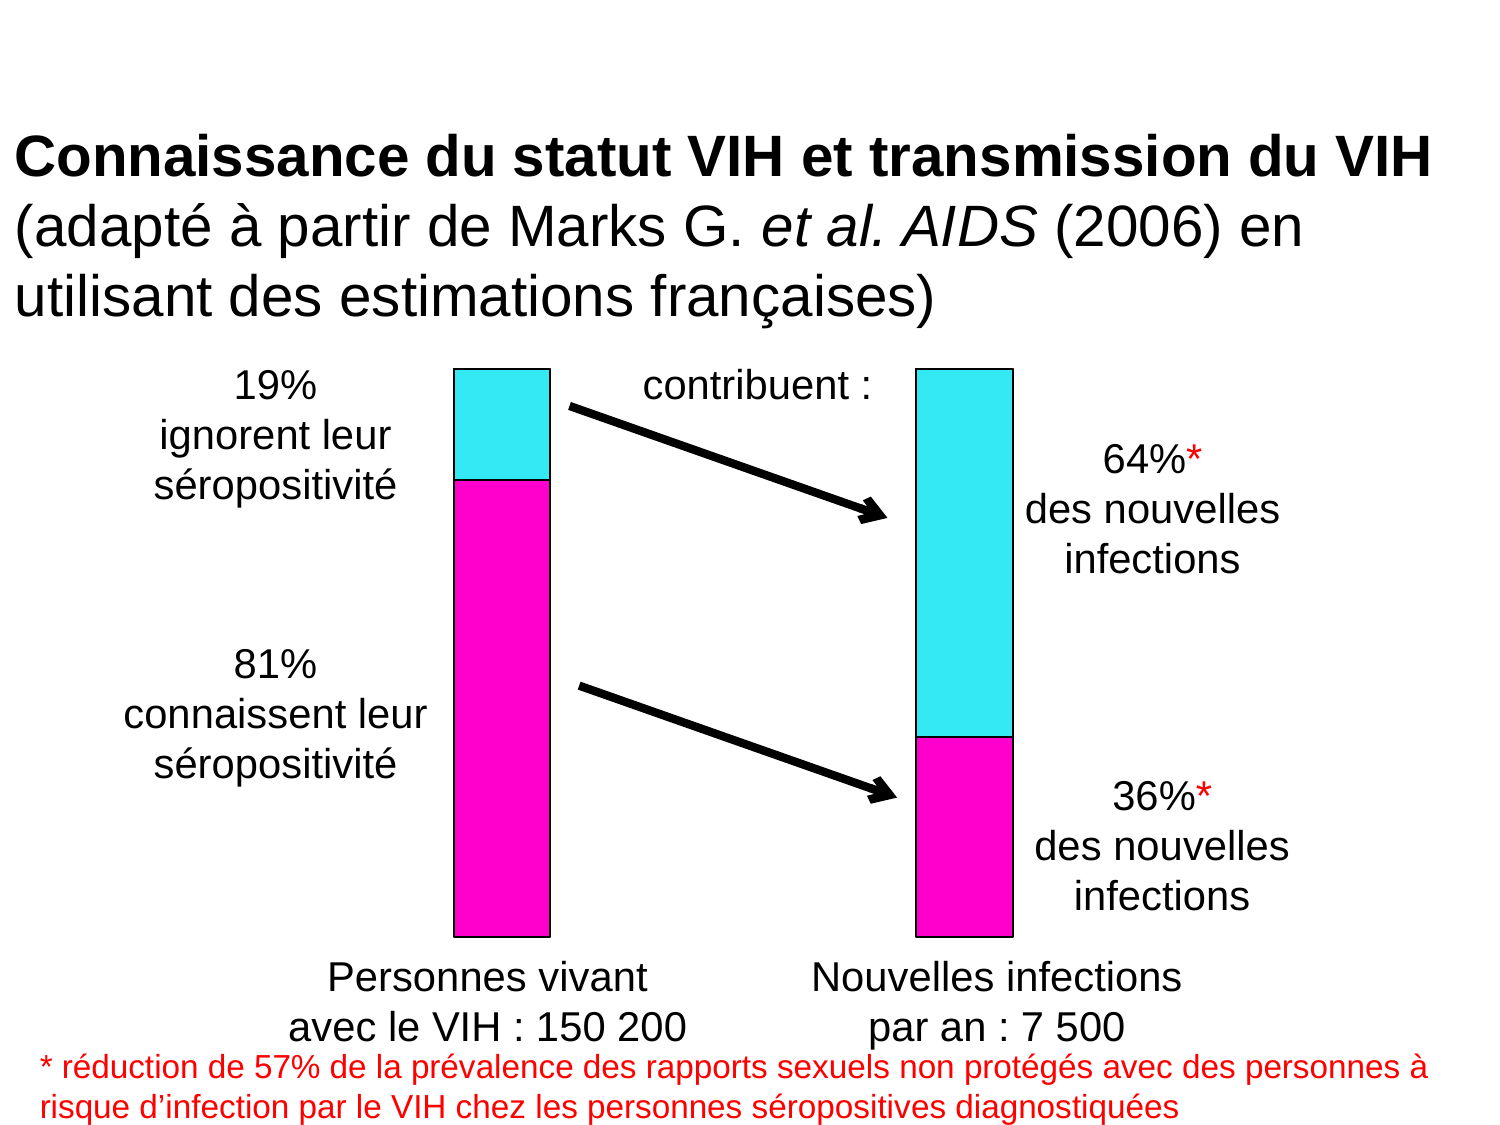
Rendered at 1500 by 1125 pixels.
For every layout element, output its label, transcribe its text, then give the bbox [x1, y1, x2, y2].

text_box Personnes vivant avec le VIH : 150 200 [270, 942, 705, 1037]
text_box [569, 405, 888, 519]
text_box [916, 368, 1013, 738]
text_box 36%* des nouvelles infections [974, 761, 1351, 927]
text_box 81% connaissent leur séropositivité [87, 629, 464, 795]
text_box * réduction de 57% de la prévalence des rapports sexuels non protégés avec des personnes à risque d’infection par le VIH chez les personnes séropositives diagnostiquées [24, 1037, 1500, 1125]
text_box [453, 481, 551, 938]
text_box Connaissance du statut VIH et transmission du VIH (adapté à partir de Marks G. et al. AIDS (2006) en utilisant des estimations françaises) [0, 110, 1488, 336]
text_box contribuent : [569, 350, 946, 415]
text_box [578, 685, 898, 798]
text_box Nouvelles infections par an : 7 500 [781, 942, 1213, 1037]
text_box [464, 368, 551, 481]
text_box 64%* des nouvelles infections [964, 424, 1341, 590]
text_box 19% ignorent leur séropositivité [87, 350, 464, 515]
text_box [916, 738, 1013, 938]
